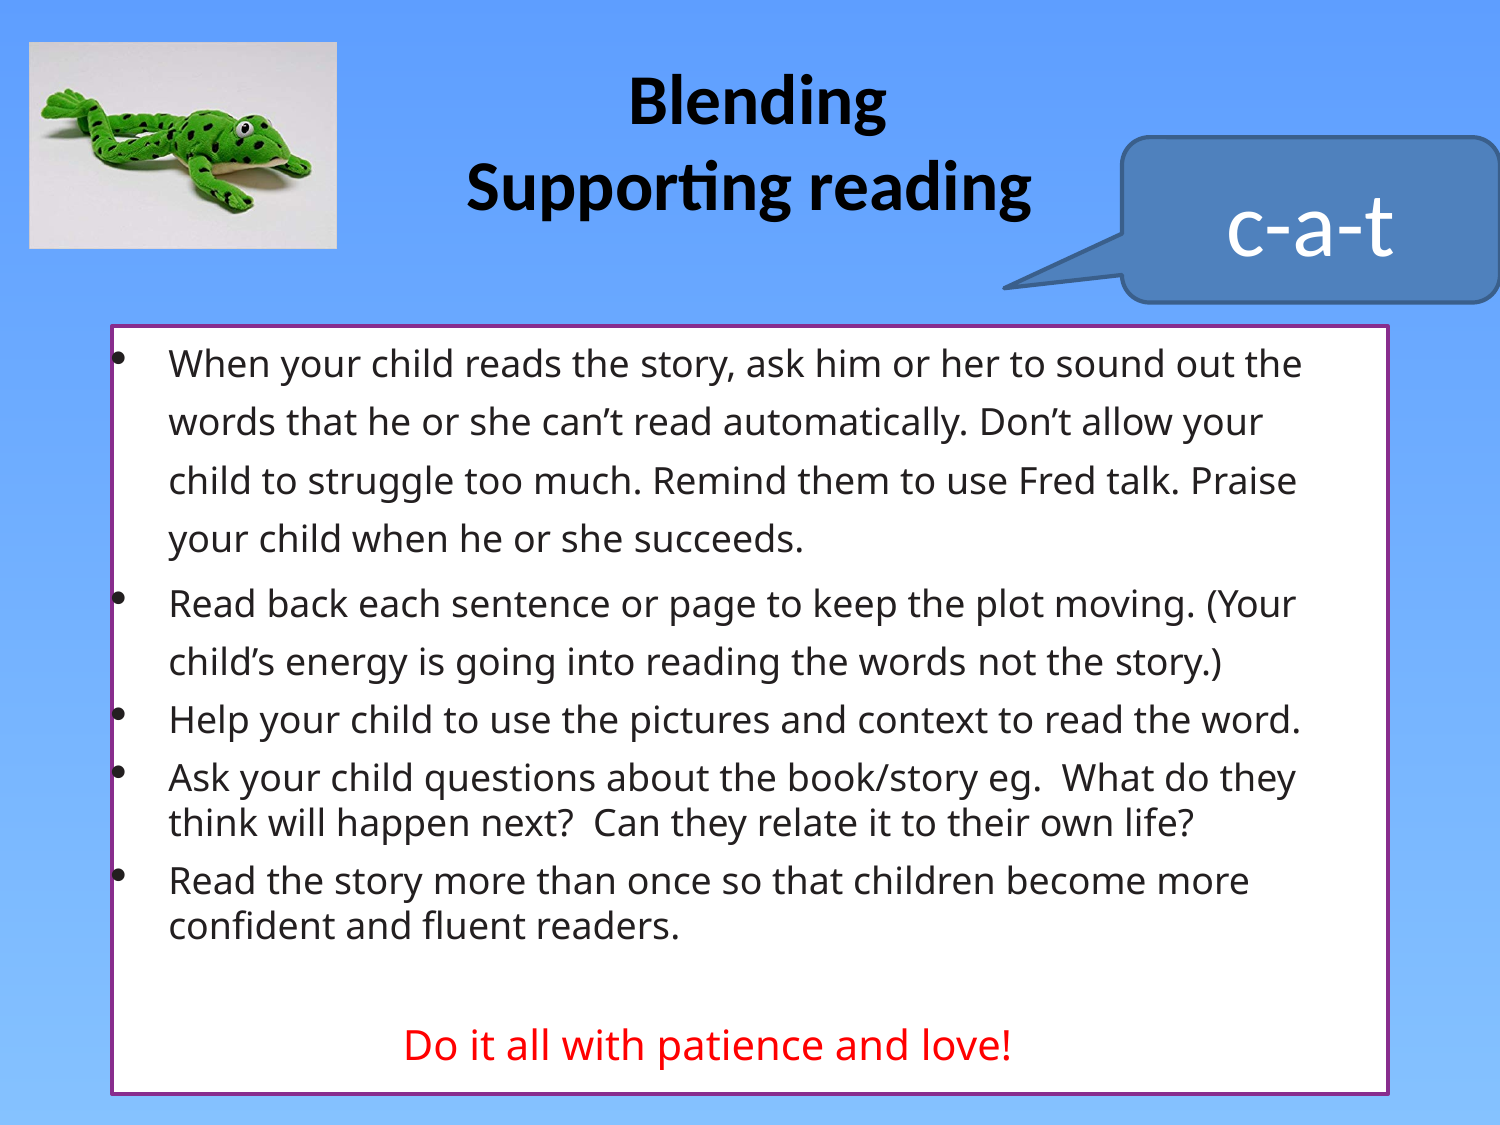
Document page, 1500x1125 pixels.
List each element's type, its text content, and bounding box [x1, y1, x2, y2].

text_box When your child reads the story, ask him or her to sound out the words that he or she can’t read automatically. Don’t allow your child to struggle too much. Remind them to use Fred talk. Praise your child when he or she succeeds. Read back each sentence or page to keep the plot moving. (Your child’s energy is going into reading the words not the story.) Help your child to use the pictures and context to read the word. Ask your child questions about the book/story eg. What do they think will happen next? Can they relate it to their own life? Read the story more than once so that children become more confident and fluent readers. Do it all with patience and love! [110, 324, 1390, 1096]
list [76, 278, 1427, 1022]
text_box c-a-t [1002, 135, 1500, 305]
title Blending Supporting reading [339, 45, 1425, 233]
picture [29, 42, 337, 249]
